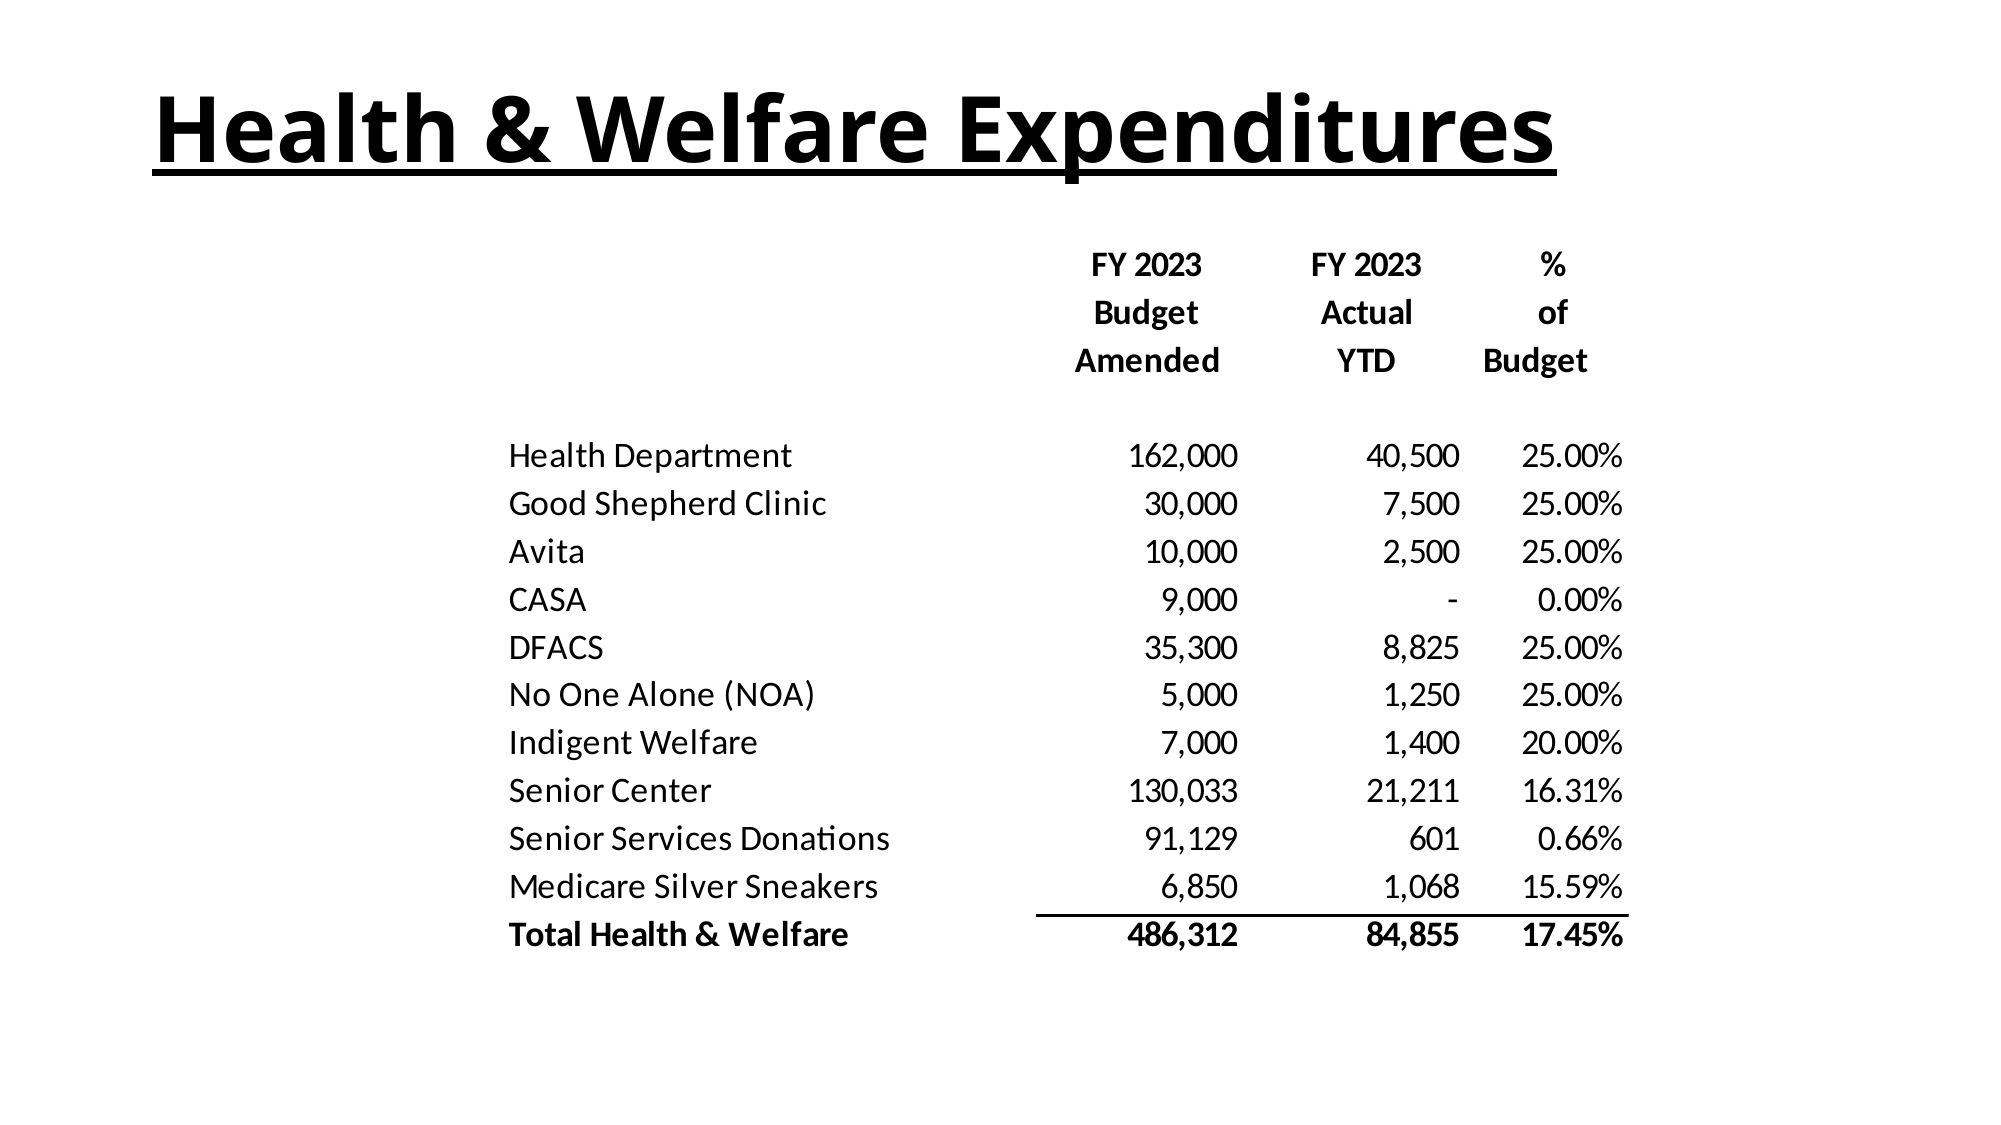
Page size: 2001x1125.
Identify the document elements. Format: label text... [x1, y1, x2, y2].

picture [501, 244, 1632, 965]
title Health & Welfare Expenditures [137, 59, 1863, 205]
